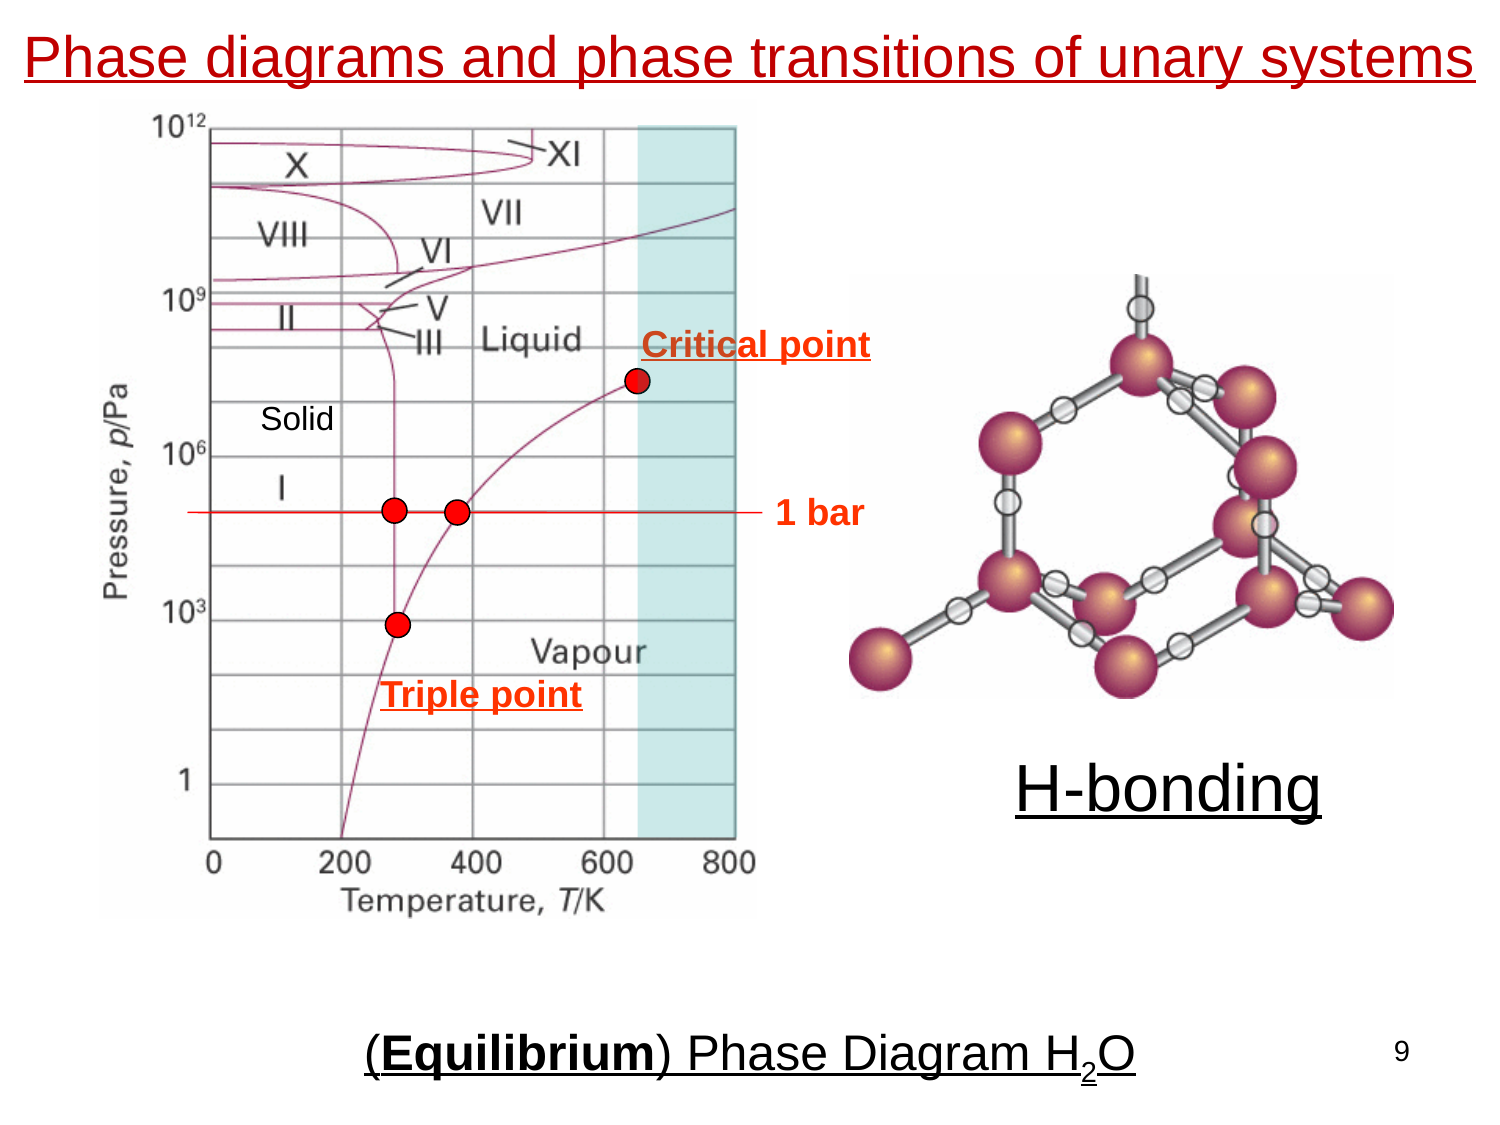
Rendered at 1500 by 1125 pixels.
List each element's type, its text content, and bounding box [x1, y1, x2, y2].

slide_number 9 [1275, 1024, 1425, 1103]
text_box Critical point [760, 312, 844, 388]
text_box Phase diagrams and phase transitions of unary systems [0, 24, 1500, 113]
picture [849, 274, 1394, 699]
text_box (Equilibrium) Phase Diagram H2O [224, 1012, 1275, 1113]
text_box H-bonding [912, 737, 1425, 850]
text_box 1 bar [760, 480, 844, 541]
picture [99, 99, 757, 919]
